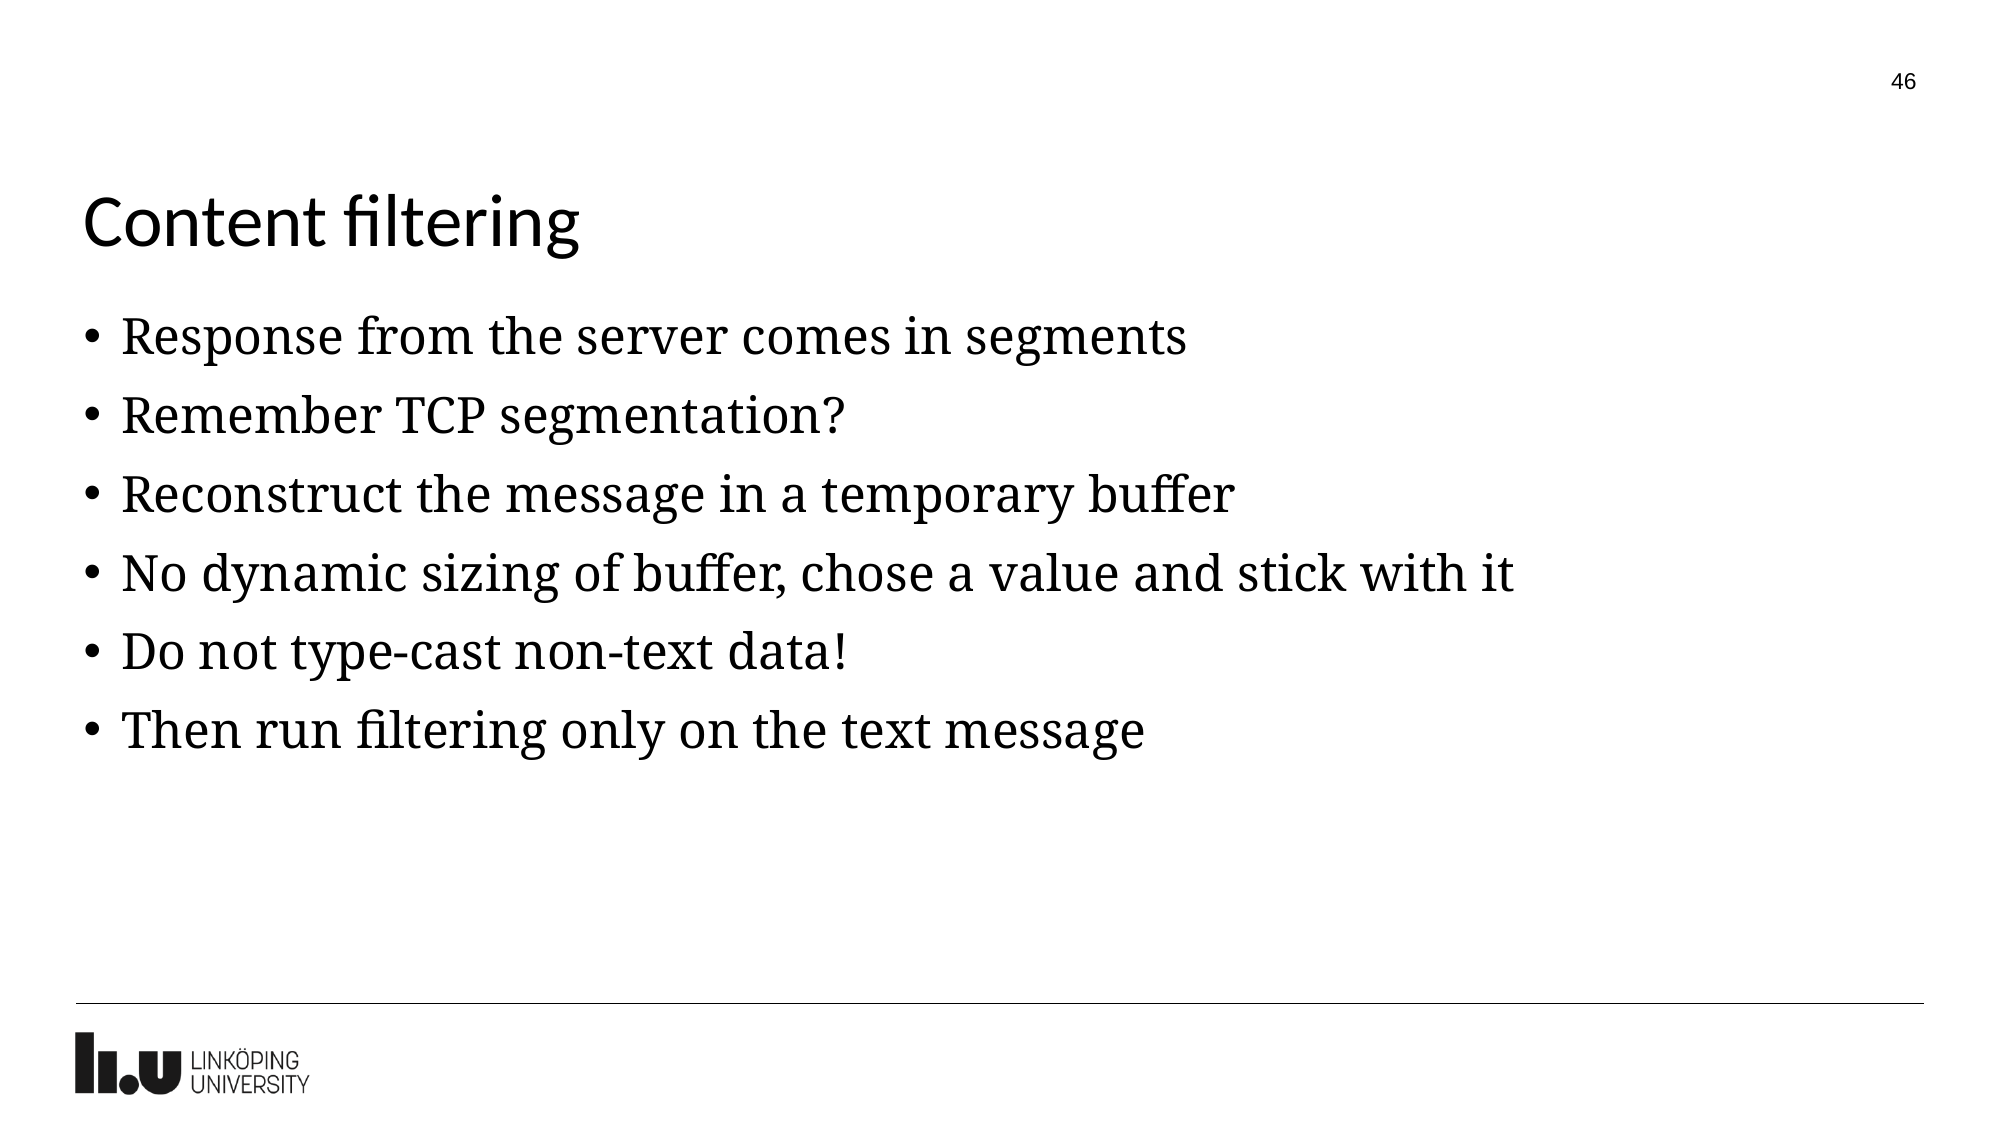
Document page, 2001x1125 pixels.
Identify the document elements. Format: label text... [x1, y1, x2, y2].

list Response from the server comes in segments Remember TCP segmentation? Reconstruct the message in a temporary buffer No dynamic sizing of buffer, chose a value and stick with it Do not type-cast non-text data! Then run filtering only on the text message [75, 296, 1925, 979]
title Content filtering [75, 163, 1925, 296]
picture [56, 1014, 329, 1111]
slide_number 46 [1880, 58, 1925, 102]
